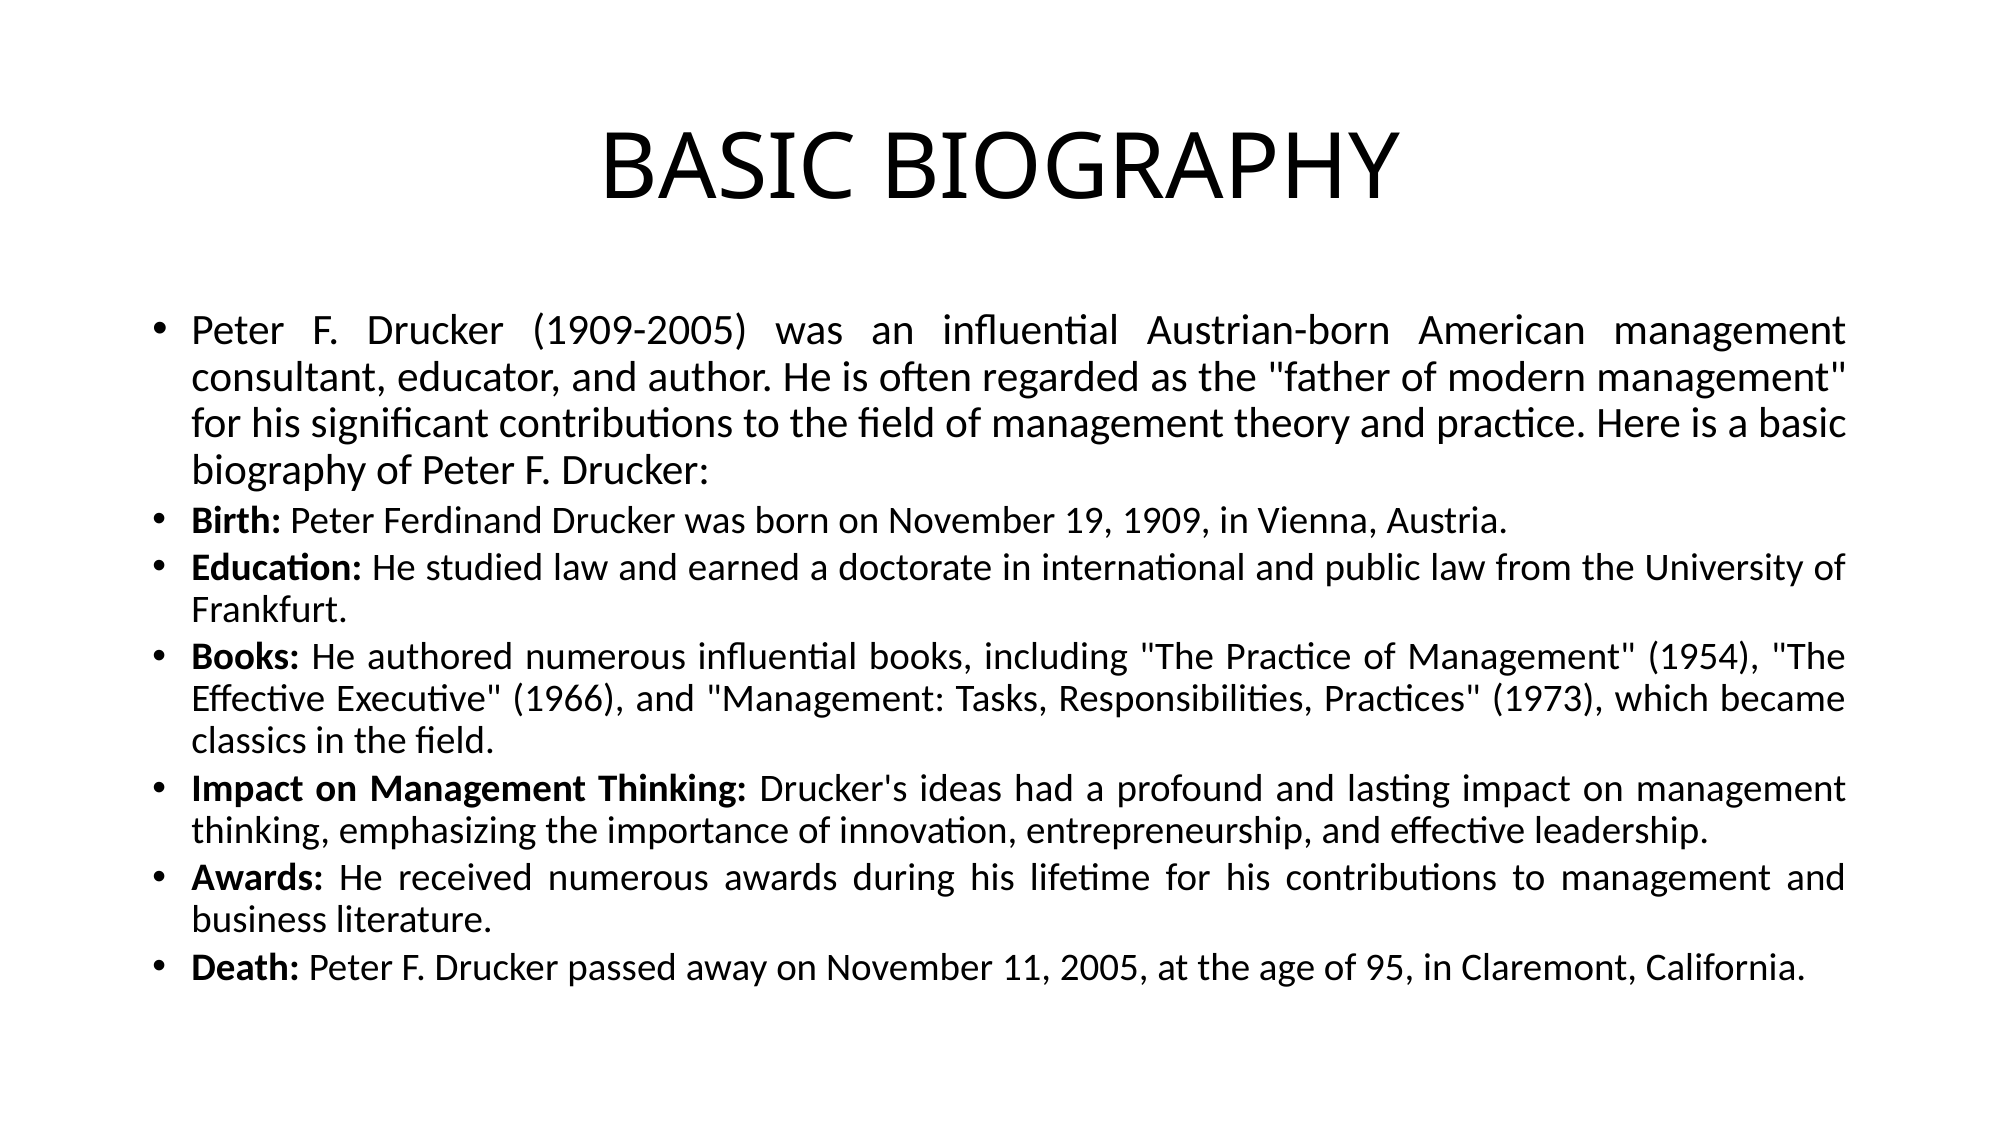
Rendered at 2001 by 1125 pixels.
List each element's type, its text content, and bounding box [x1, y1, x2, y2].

title BASIC BIOGRAPHY [137, 59, 1863, 278]
list Peter F. Drucker (1909-2005) was an influential Austrian-born American management consultant, educator, and author. He is often regarded as the "father of modern management" for his significant contributions to the field of management theory and practice. Here is a basic biography of Peter F. Drucker: Birth: Peter Ferdinand Drucker was born on November 19, 1909, in Vienna, Austria. Education: He studied law and earned a doctorate in international and public law from the University of Frankfurt. Books: He authored numerous influential books, including "The Practice of Management" (1954), "The Effective Executive" (1966), and "Management: Tasks, Responsibilities, Practices" (1973), which became classics in the field. Impact on Management Thinking: Drucker's ideas had a profound and lasting impact on management thinking, emphasizing the importance of innovation, entrepreneurship, and effective leadership. Awards: He received numerous awards during his lifetime for his contributions to management and business literature. Death: Peter F. Drucker passed away on November 11, 2005, at the age of 95, in Claremont, California. [137, 299, 1863, 1084]
